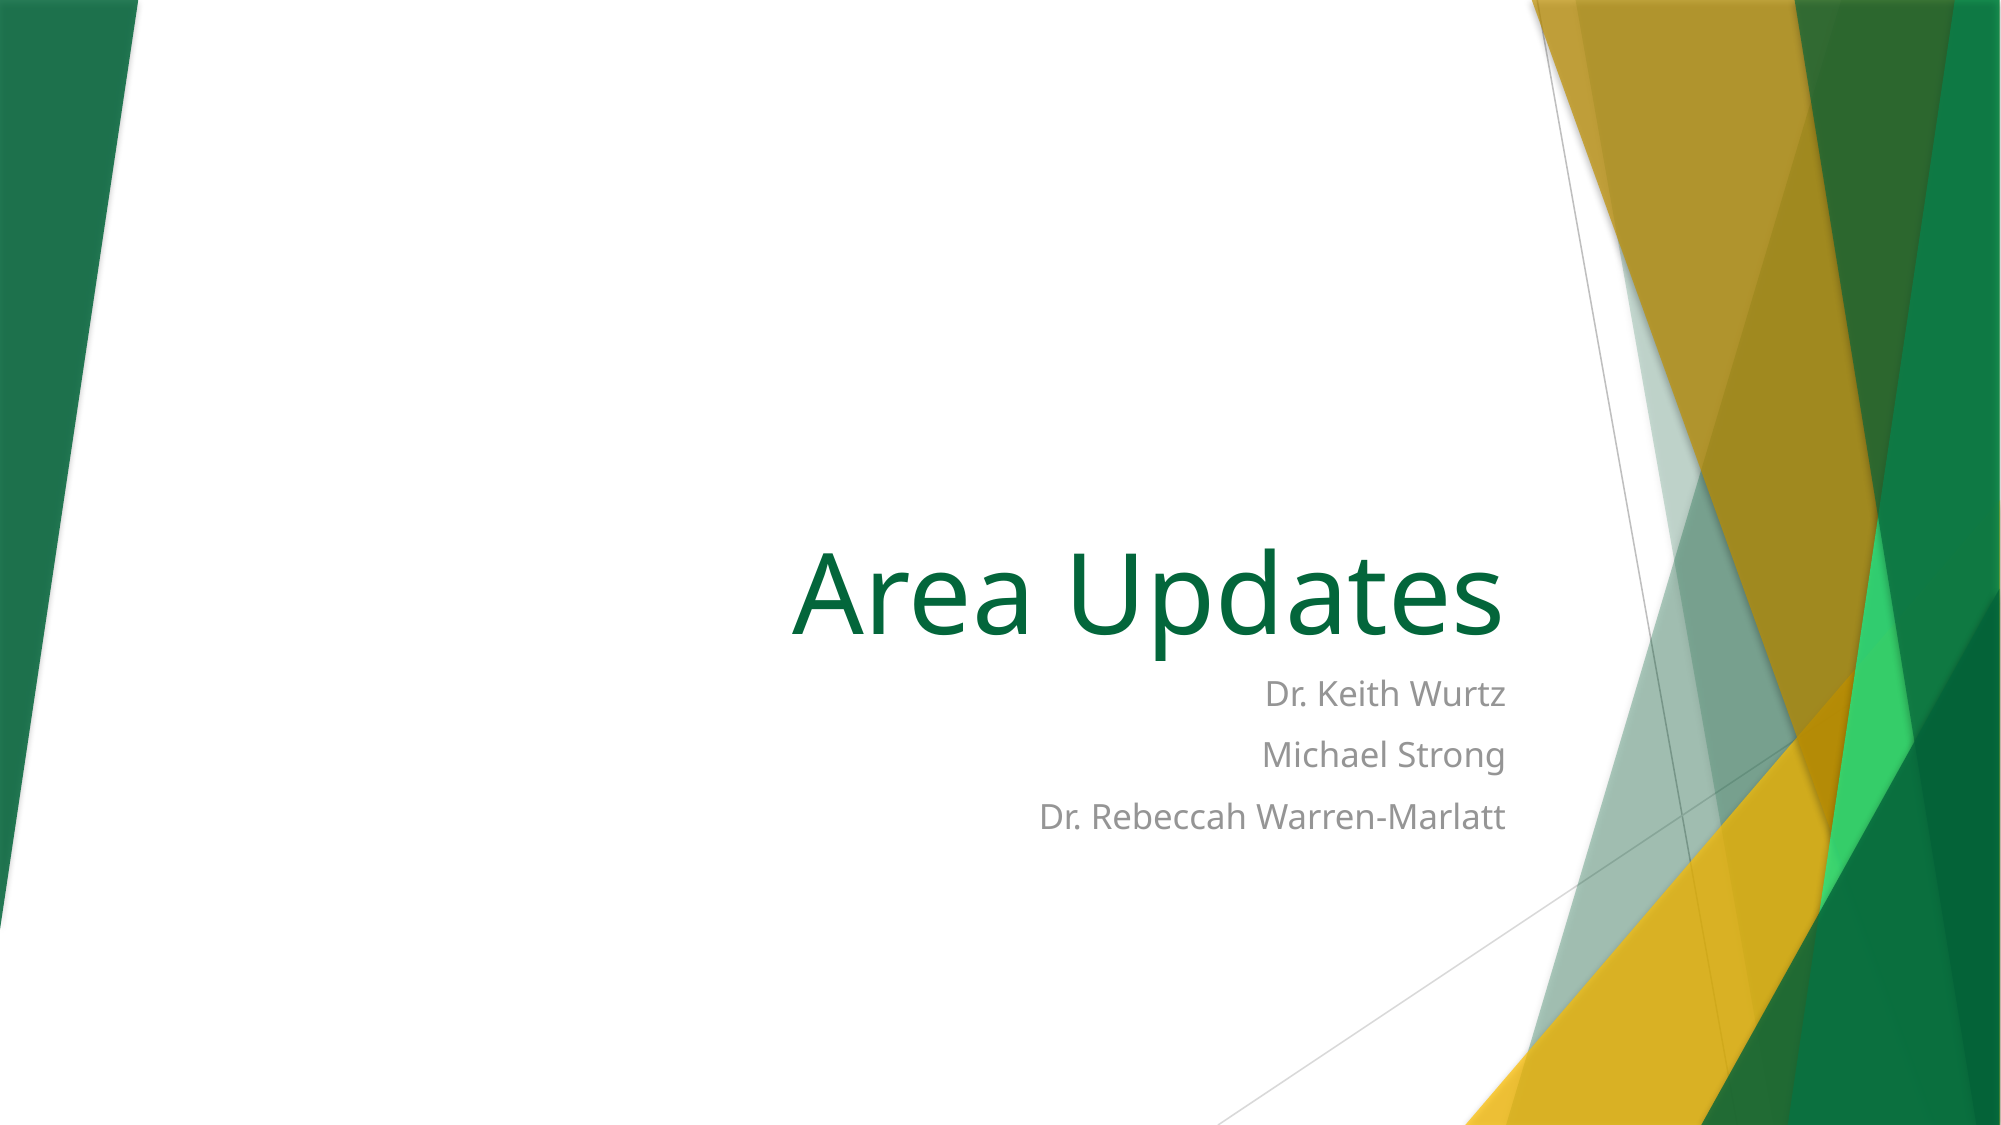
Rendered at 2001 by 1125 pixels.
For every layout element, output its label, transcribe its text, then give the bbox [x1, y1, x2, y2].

title Area Updates [247, 394, 1522, 664]
subtitle Dr. Keith Wurtz Michael Strong Dr. Rebeccah Warren-Marlatt [247, 664, 1522, 845]
